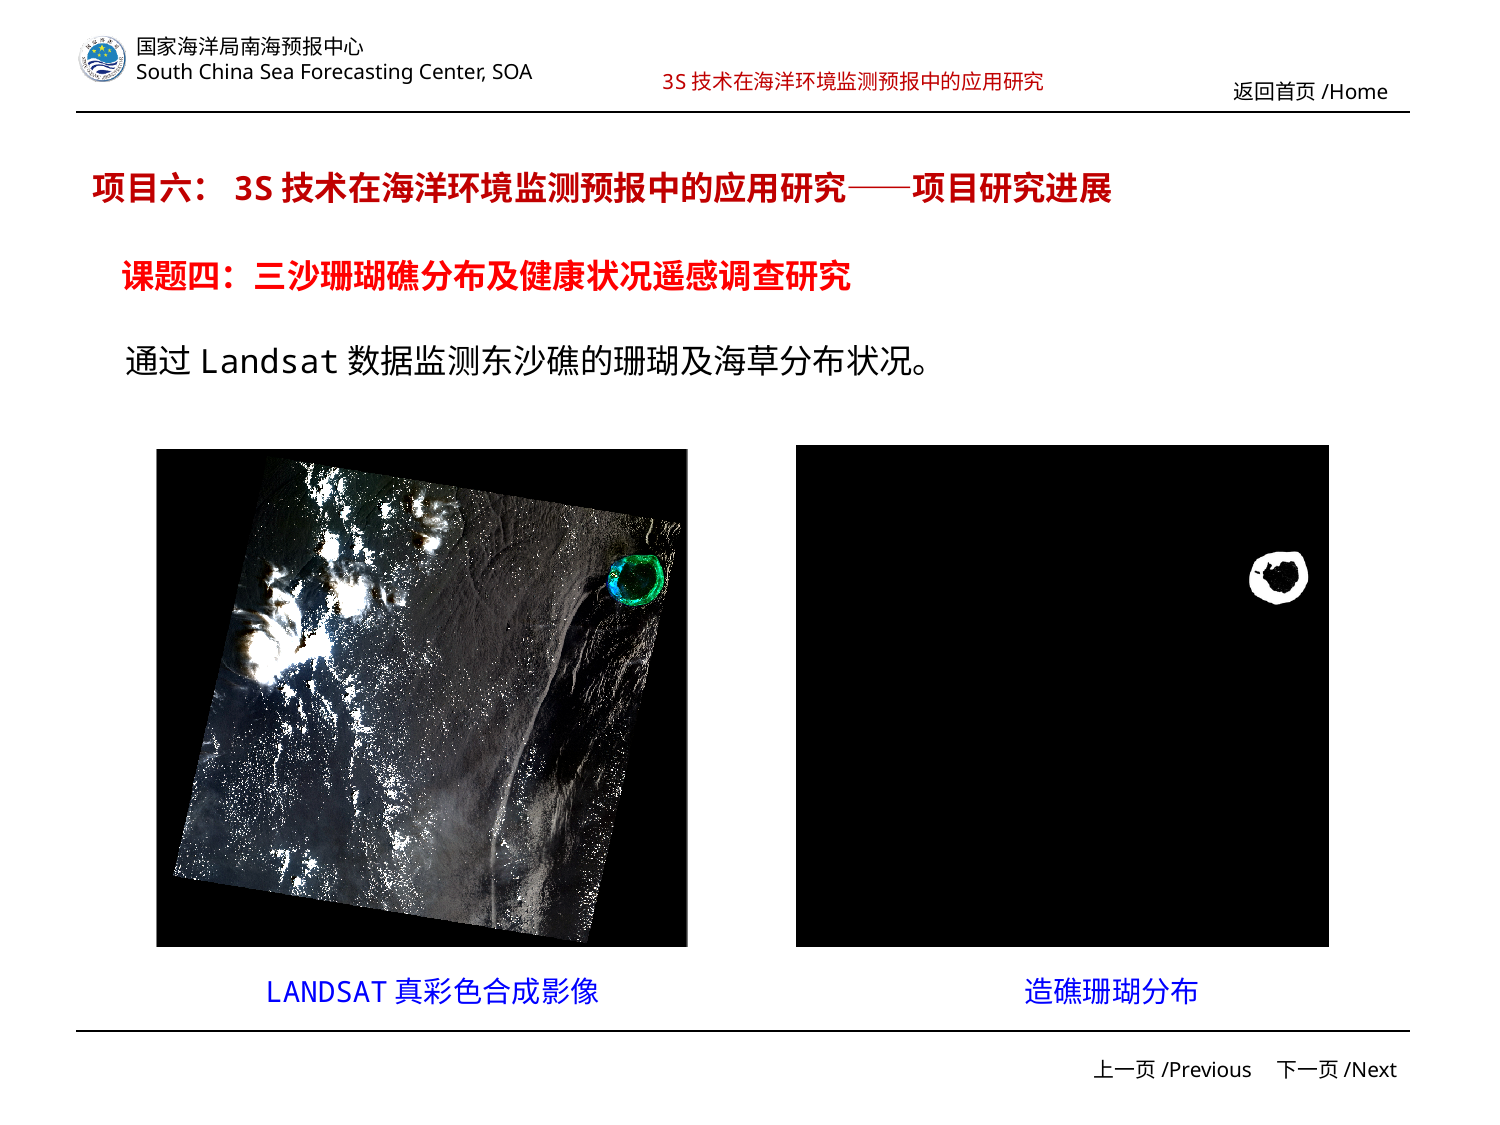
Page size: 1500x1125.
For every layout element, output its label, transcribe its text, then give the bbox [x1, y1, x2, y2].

text_box 3S技术在海洋环境监测预报中的应用研究 [624, 61, 1082, 102]
text_box 通过Landsat数据监测东沙礁的珊瑚及海草分布状况。 [35, 328, 1032, 425]
text_box 项目六：3S技术在海洋环境监测预报中的应用研究——项目研究进展 [78, 160, 1128, 215]
text_box 国家海洋局南海预报中心 South China Sea Forecasting Center, SOA [121, 26, 548, 91]
text_box 课题四：三沙珊瑚礁分布及健康状况遥感调查研究 [106, 247, 1347, 303]
text_box 上一页/Previous [1079, 1049, 1267, 1090]
text_box 下一页/Next [1261, 1049, 1412, 1089]
text_box LANDSAT真彩色合成影像 [93, 960, 772, 1021]
picture [78, 34, 127, 82]
picture [155, 445, 688, 947]
picture [796, 445, 1329, 947]
text_box 返回首页/Home [1218, 71, 1404, 111]
text_box 造礁珊瑚分布 [773, 960, 1451, 1021]
